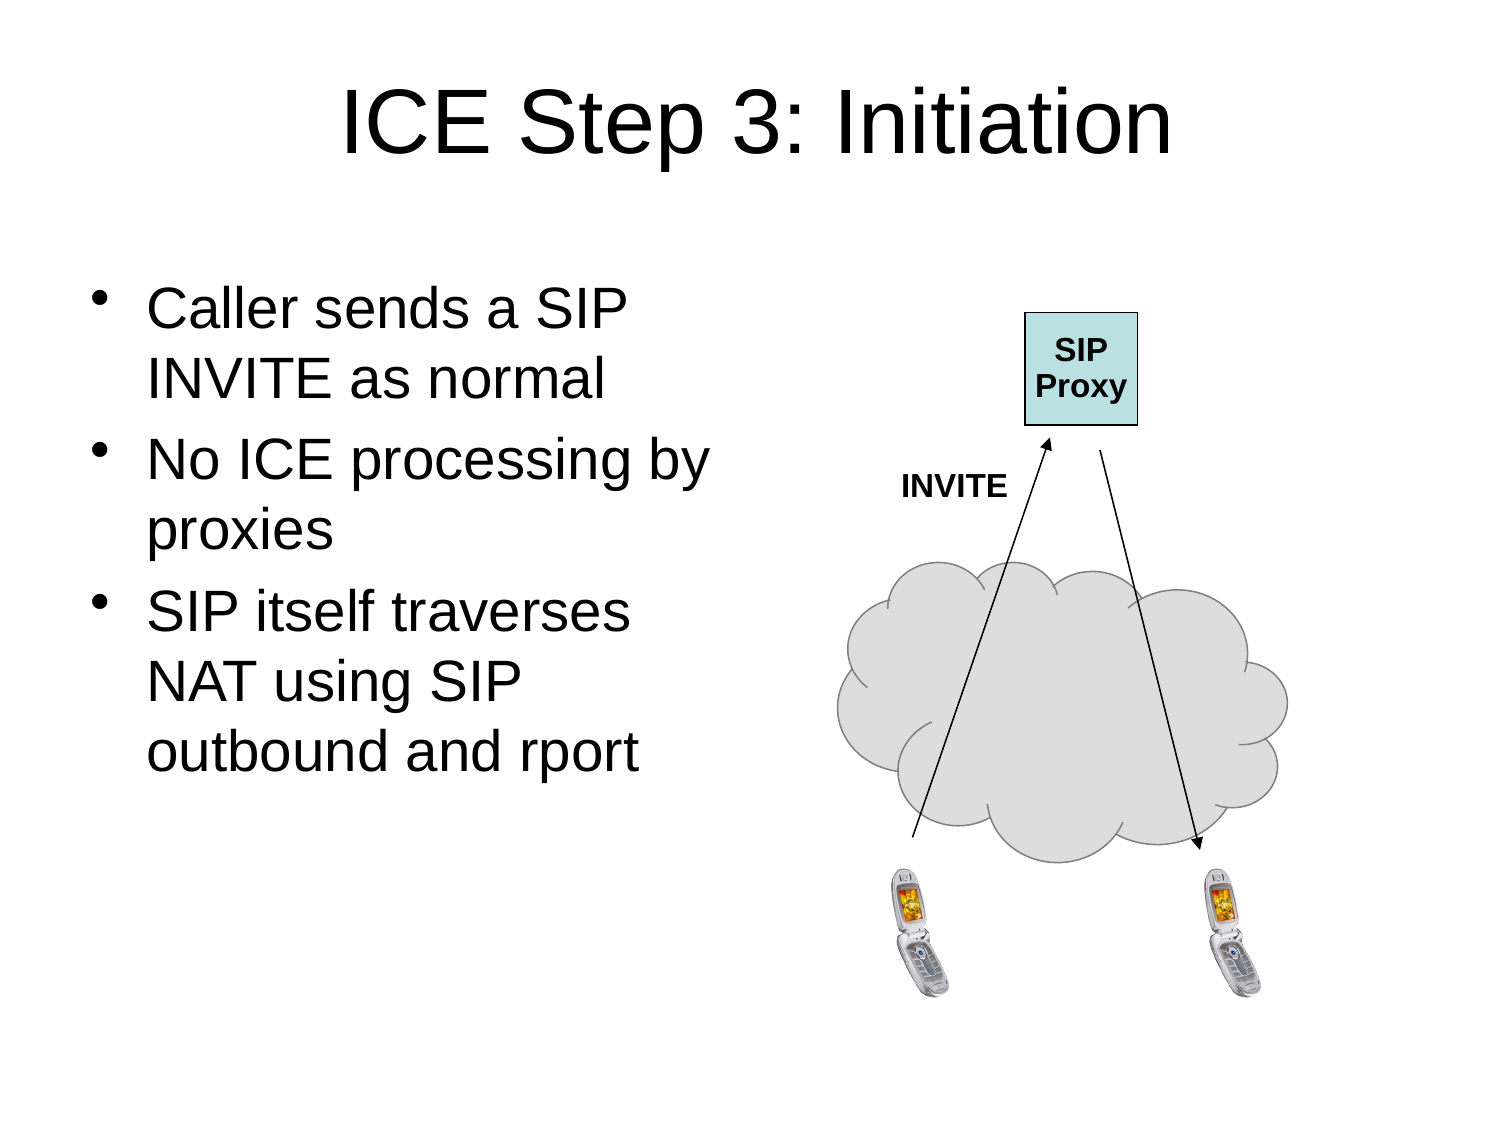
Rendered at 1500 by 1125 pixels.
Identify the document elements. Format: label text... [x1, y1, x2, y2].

list Caller sends a SIP INVITE as normal No ICE processing by proxies SIP itself traverses NAT using SIP outbound and rport [75, 262, 737, 1005]
title ICE Step 3: Initiation [83, 72, 1433, 161]
text_box [1136, 589, 1288, 836]
picture [887, 862, 953, 1007]
text_box [921, 562, 1196, 863]
text_box [837, 562, 1006, 814]
text_box [912, 437, 1052, 838]
text_box SIP Proxy [1025, 312, 1138, 425]
text_box INVITE [887, 462, 1022, 512]
picture [1199, 862, 1265, 1007]
text_box [1099, 449, 1204, 850]
